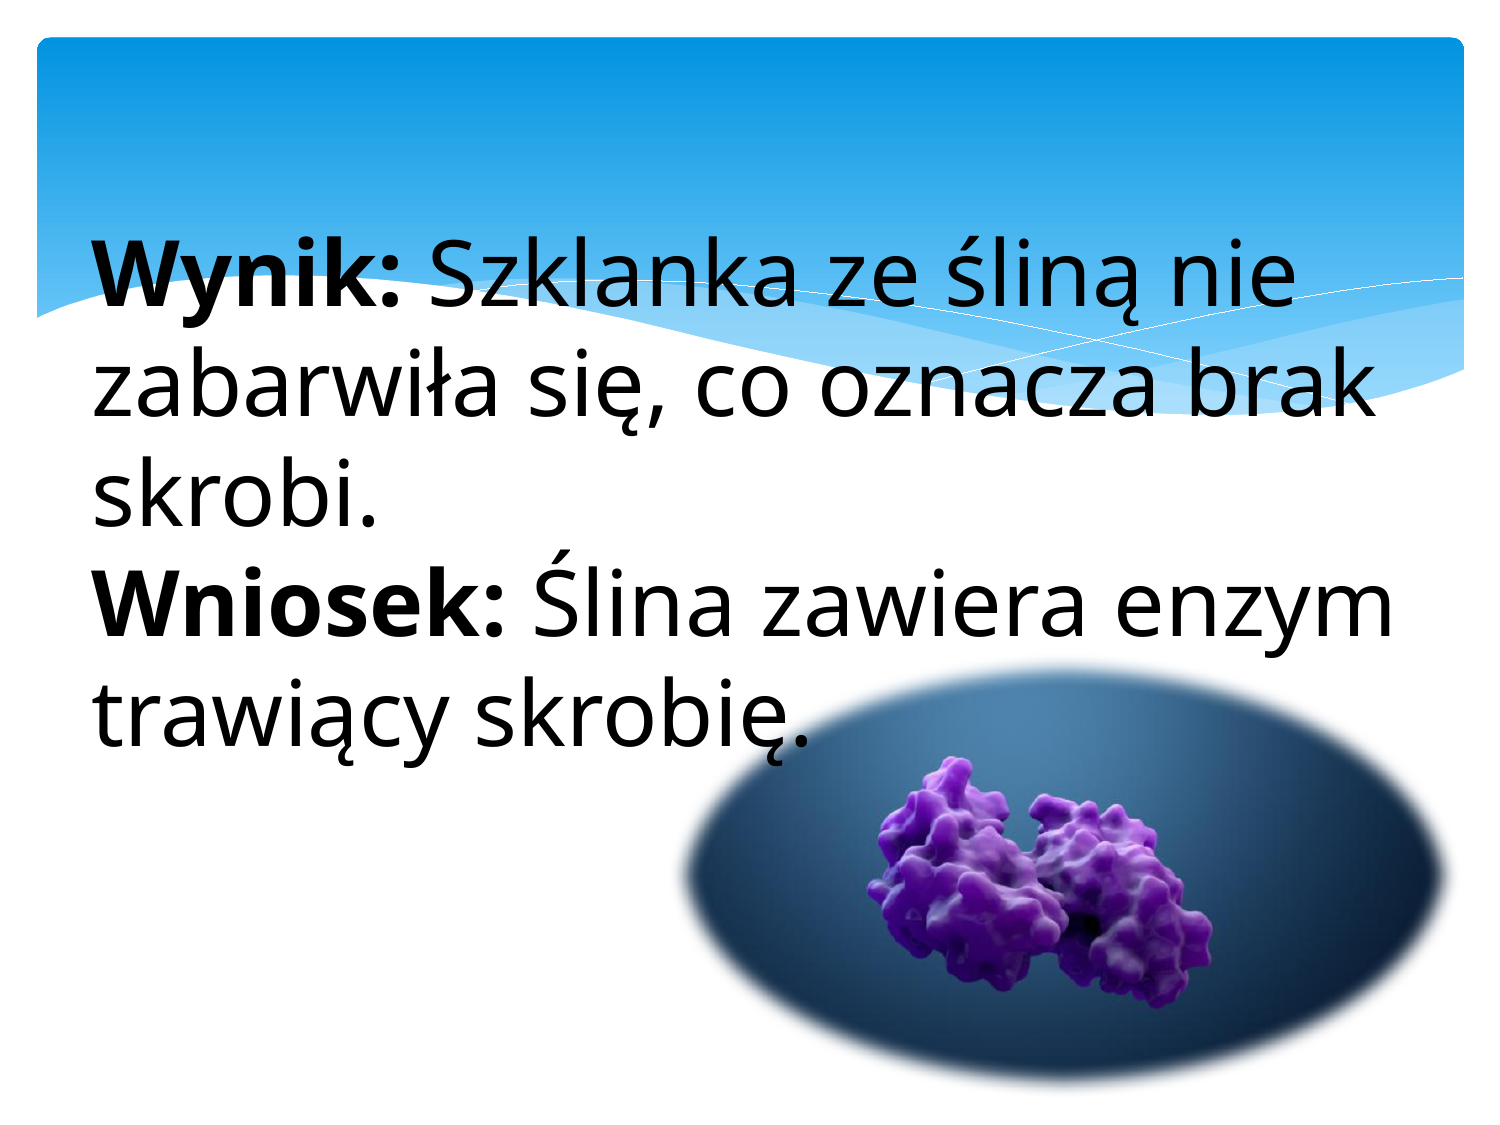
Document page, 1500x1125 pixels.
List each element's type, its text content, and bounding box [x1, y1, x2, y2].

picture [667, 652, 1462, 1098]
title Wynik: Szklanka ze śliną nie zabarwiła się, co oznacza brak skrobi. Wniosek: Ślina zawiera enzym trawiący skrobię. [76, 54, 1427, 1035]
